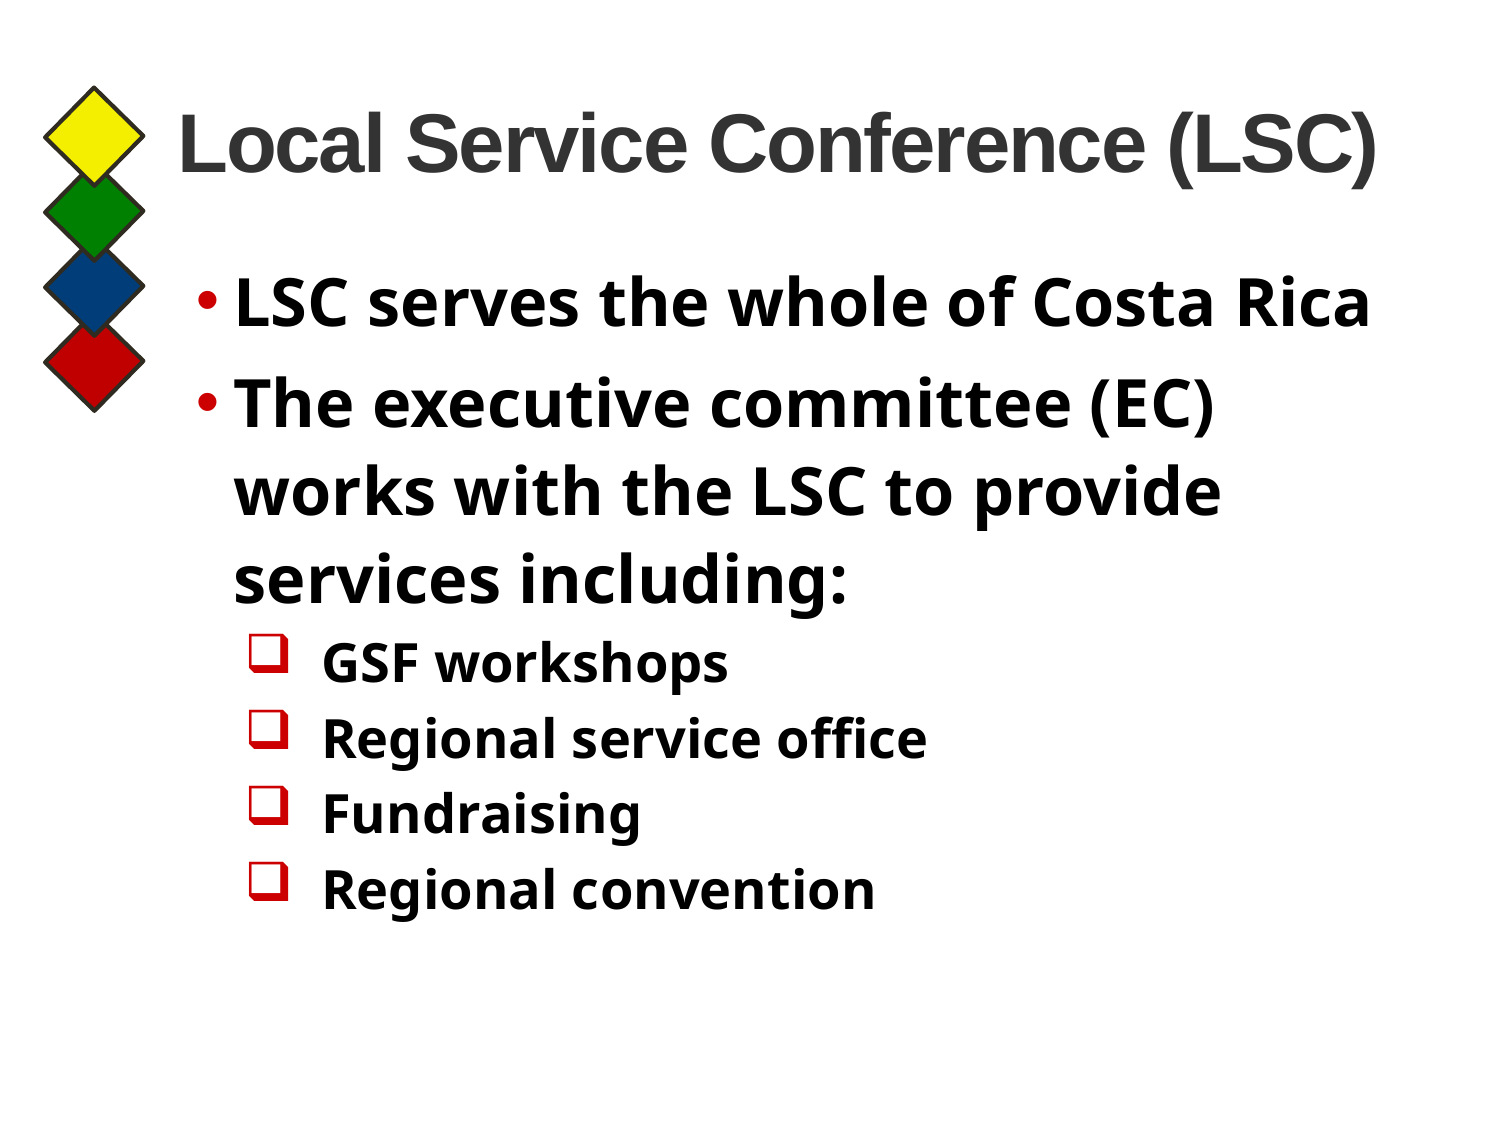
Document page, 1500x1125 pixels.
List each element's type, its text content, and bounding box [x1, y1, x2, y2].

list LSC serves the whole of Costa Rica The executive committee (EC) works with the LSC to provide services including: GSF workshops Regional service office Fundraising Regional convention [161, 251, 1450, 1005]
title Local Service Conference (LSC) [162, 45, 1475, 233]
